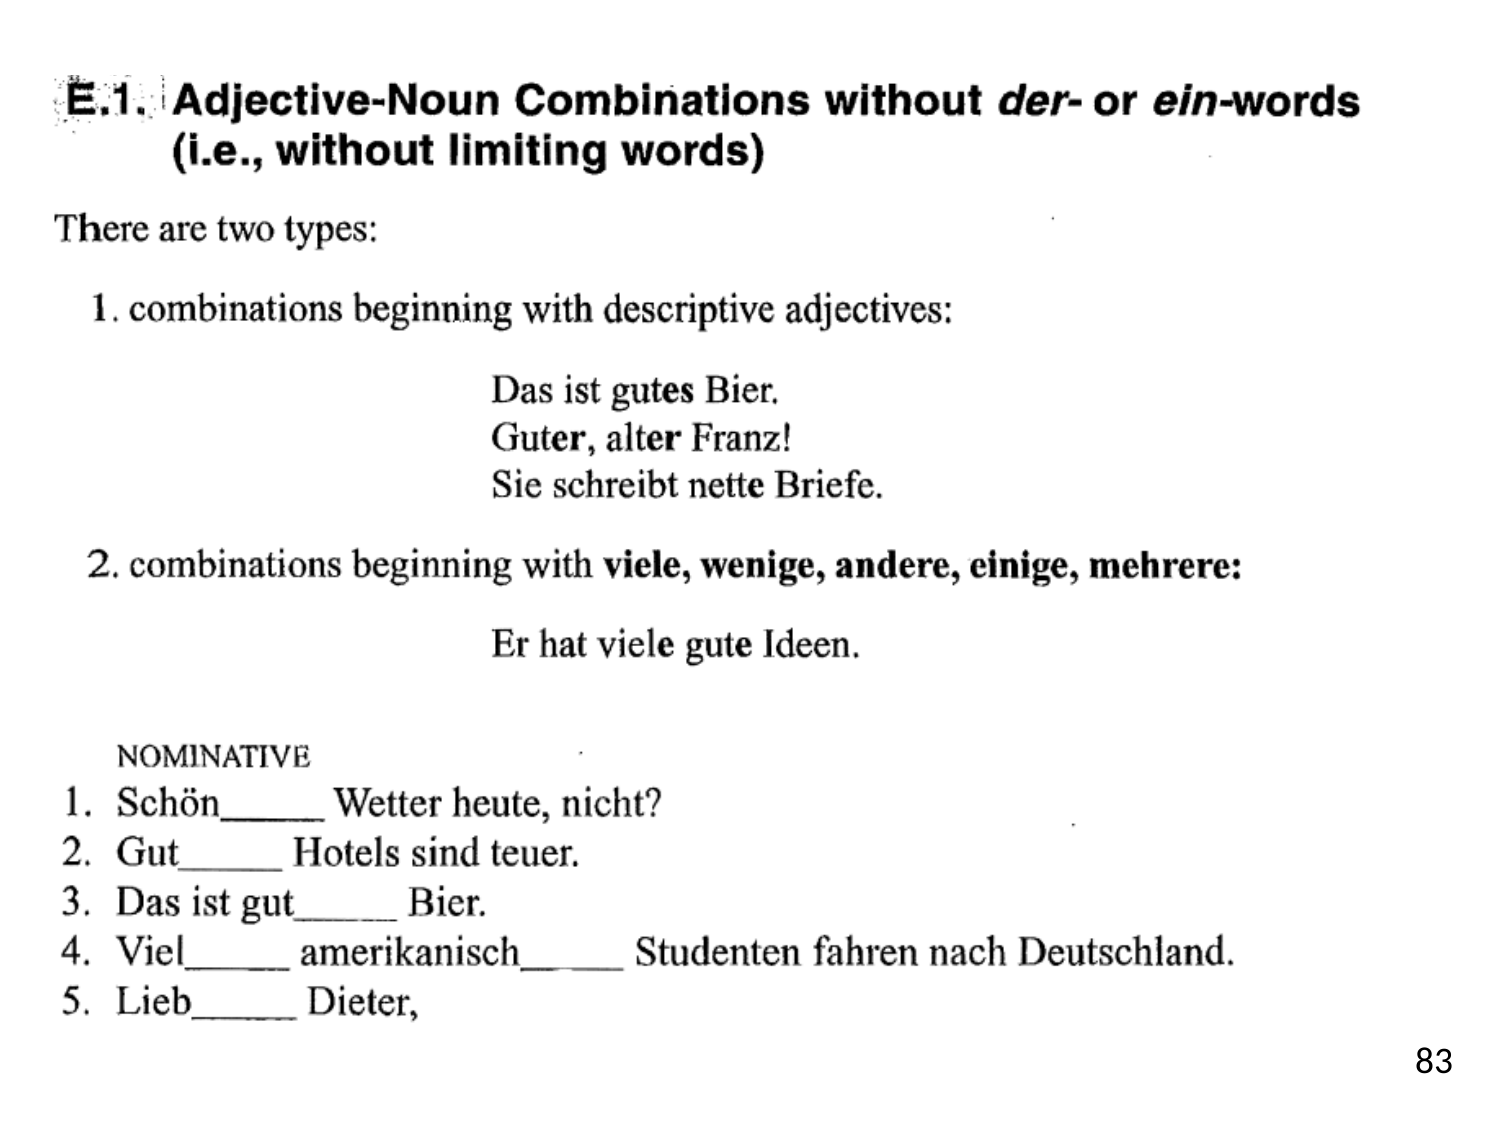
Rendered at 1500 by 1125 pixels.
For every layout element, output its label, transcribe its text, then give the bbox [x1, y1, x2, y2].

picture [49, 74, 1364, 676]
text_box 83 [1400, 1028, 1469, 1088]
picture [55, 724, 1238, 1029]
